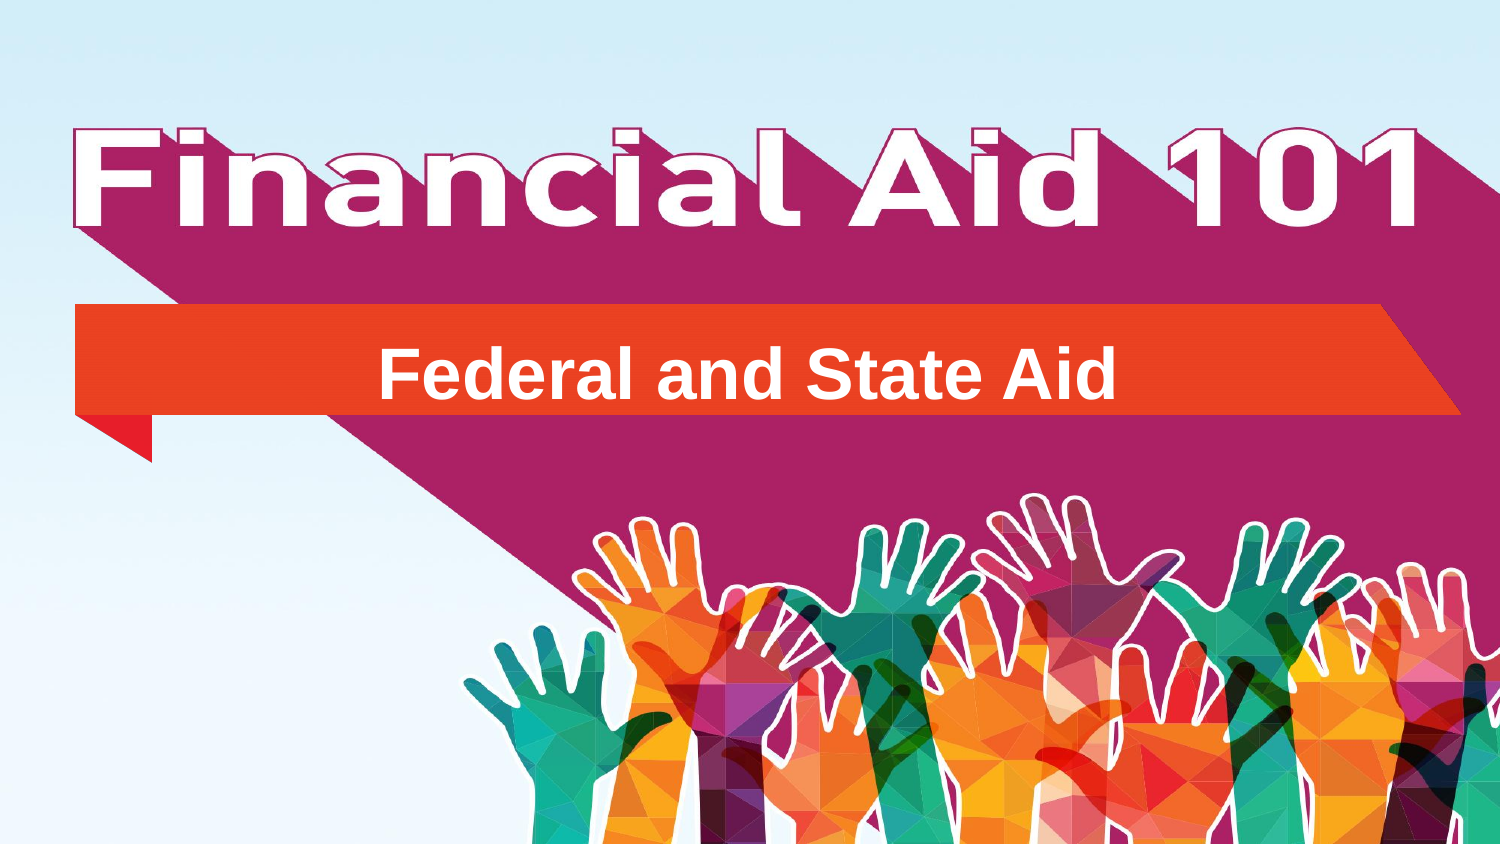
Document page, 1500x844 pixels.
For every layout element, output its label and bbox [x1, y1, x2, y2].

picture [0, 0, 1500, 844]
text_box [74, 304, 1461, 464]
